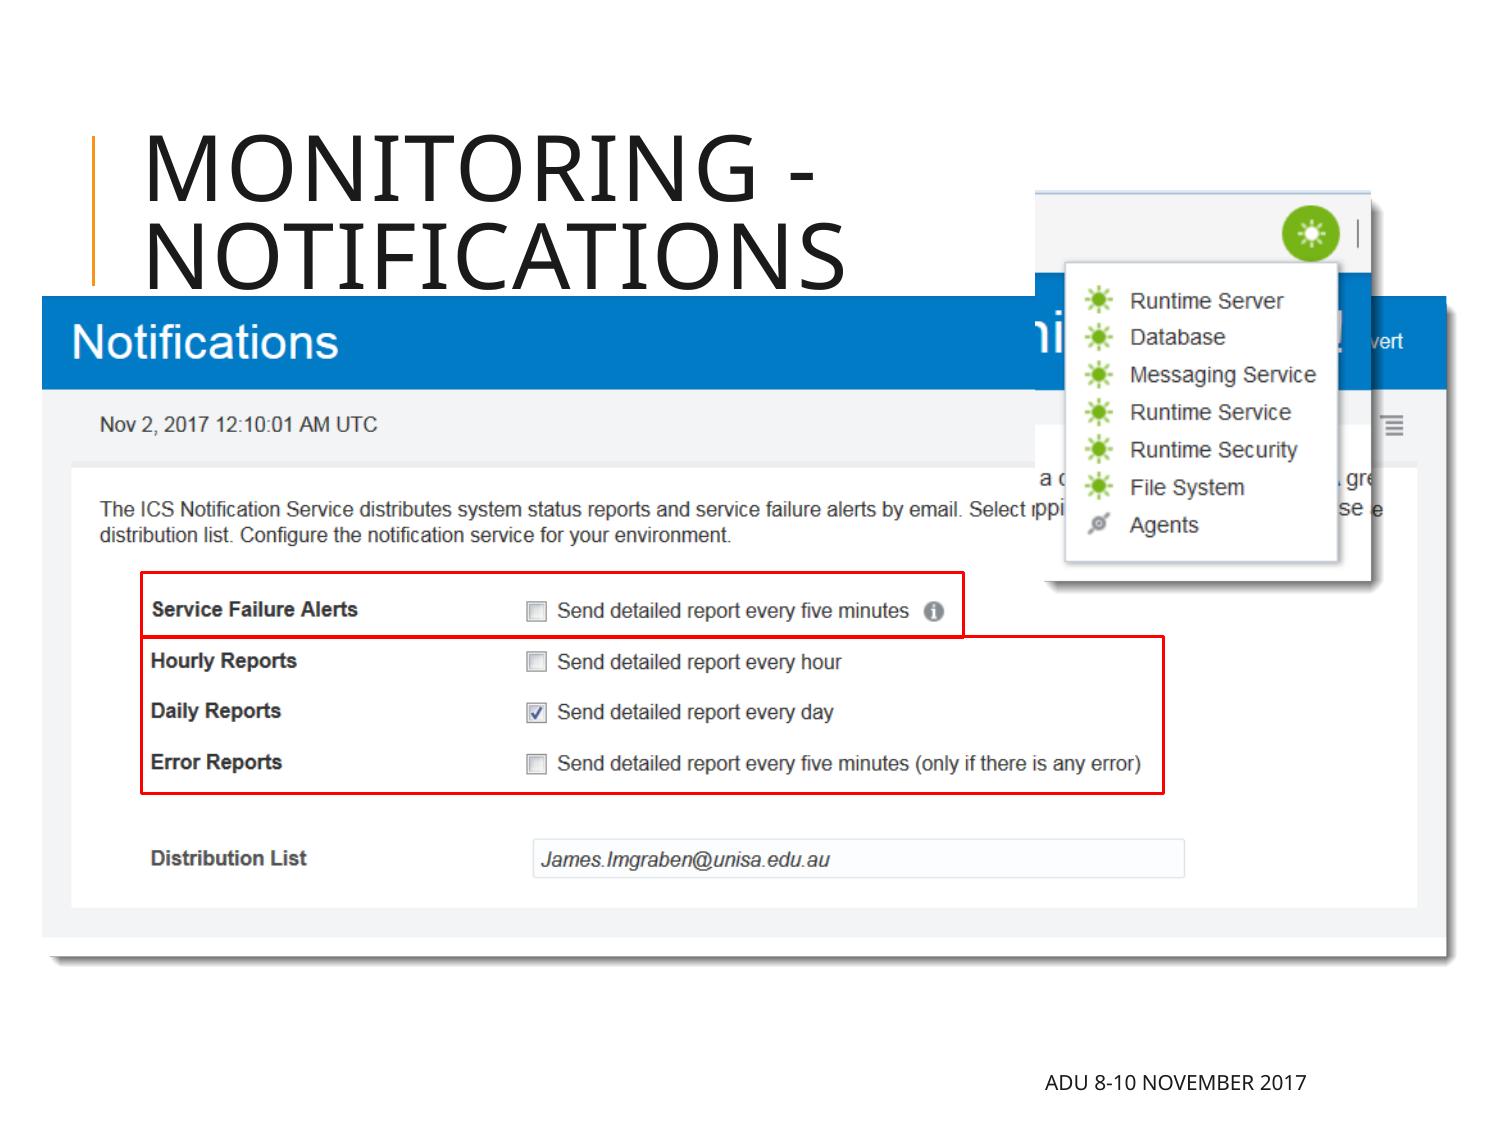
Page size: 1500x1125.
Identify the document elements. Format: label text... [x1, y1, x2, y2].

title Monitoring - Notifications [126, 96, 1322, 291]
footer ADU 8-10 November 2017 [595, 1061, 1322, 1107]
picture [42, 190, 1467, 976]
